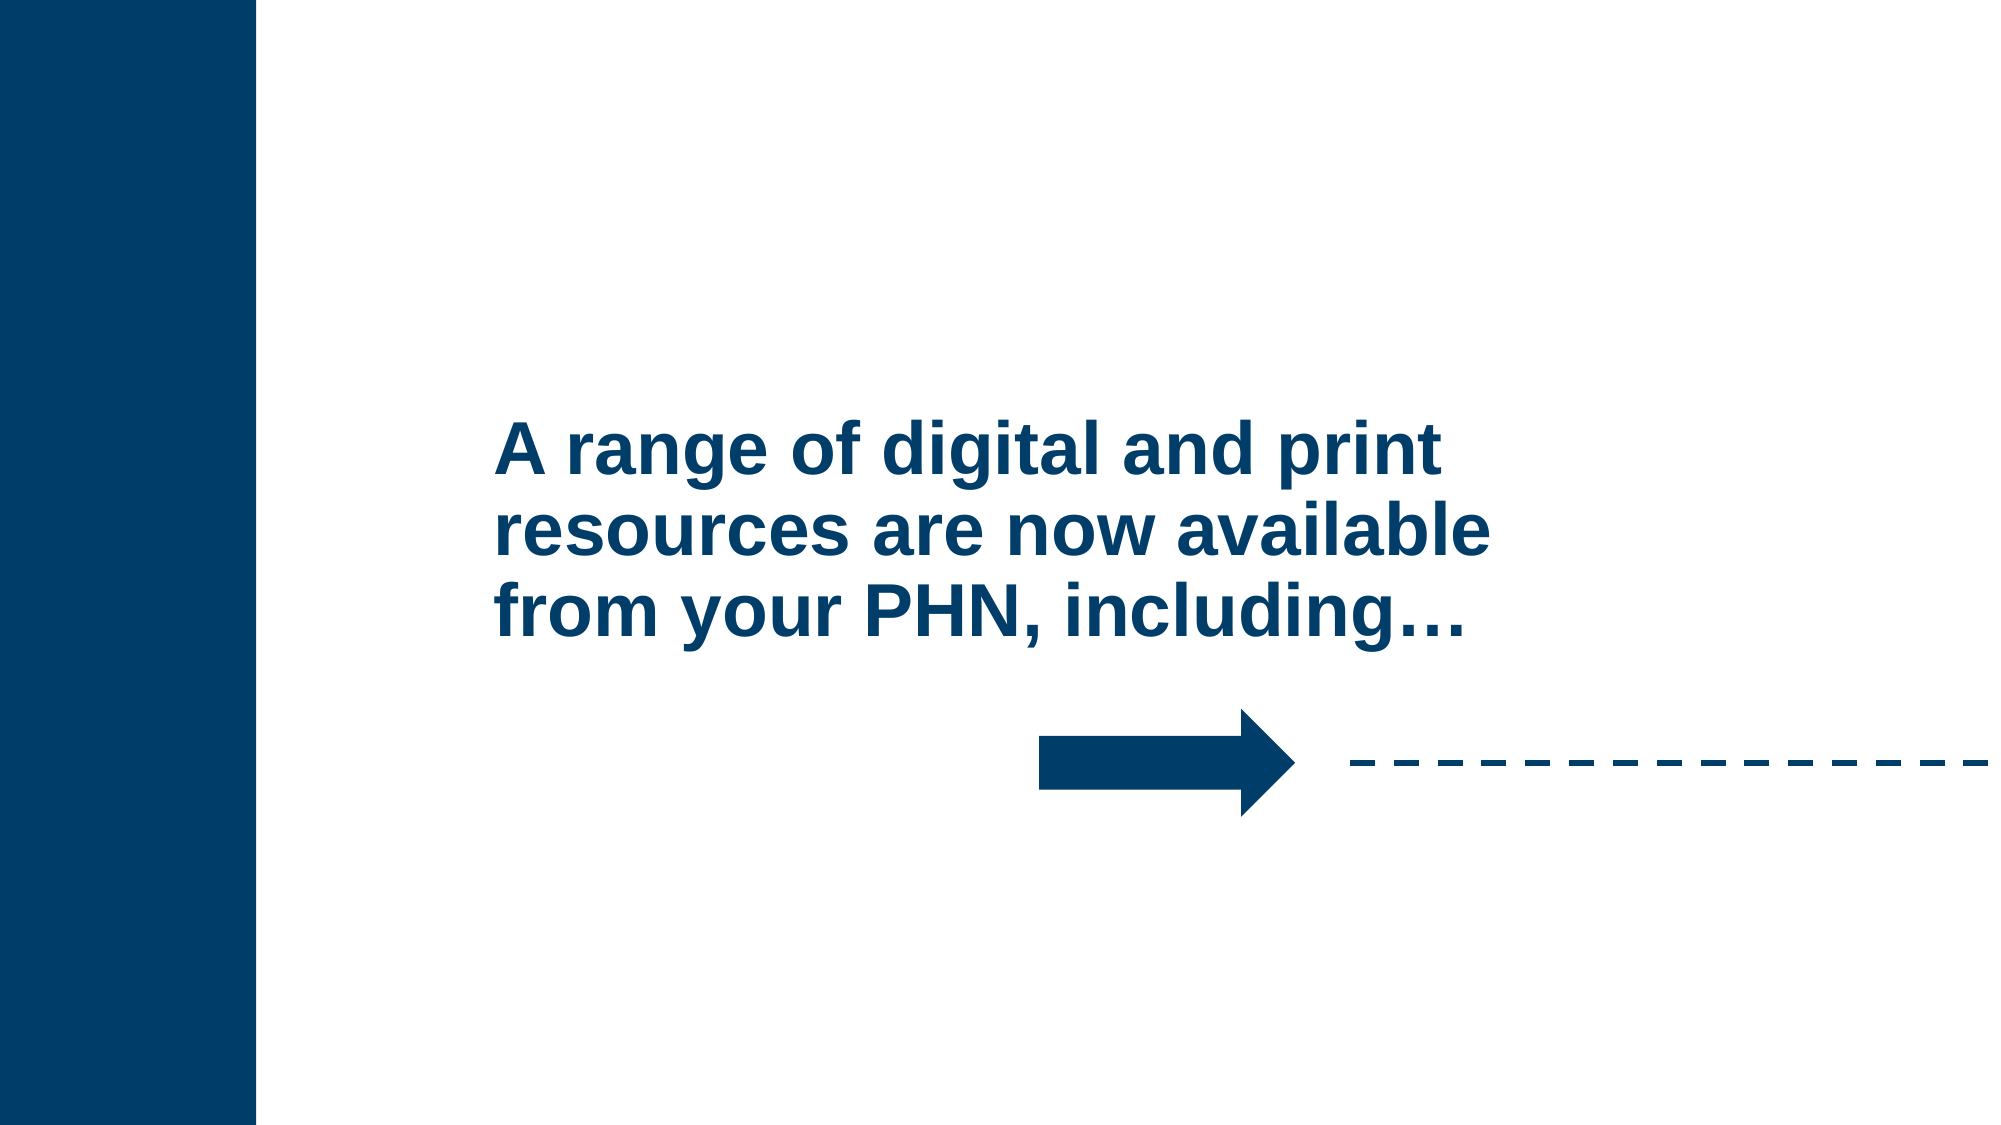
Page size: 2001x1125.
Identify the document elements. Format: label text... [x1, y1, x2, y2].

text_box [1037, 706, 1297, 820]
text_box [0, 0, 257, 1125]
title A range of digital and print resources are now available from your PHN, including… [478, 385, 1522, 661]
